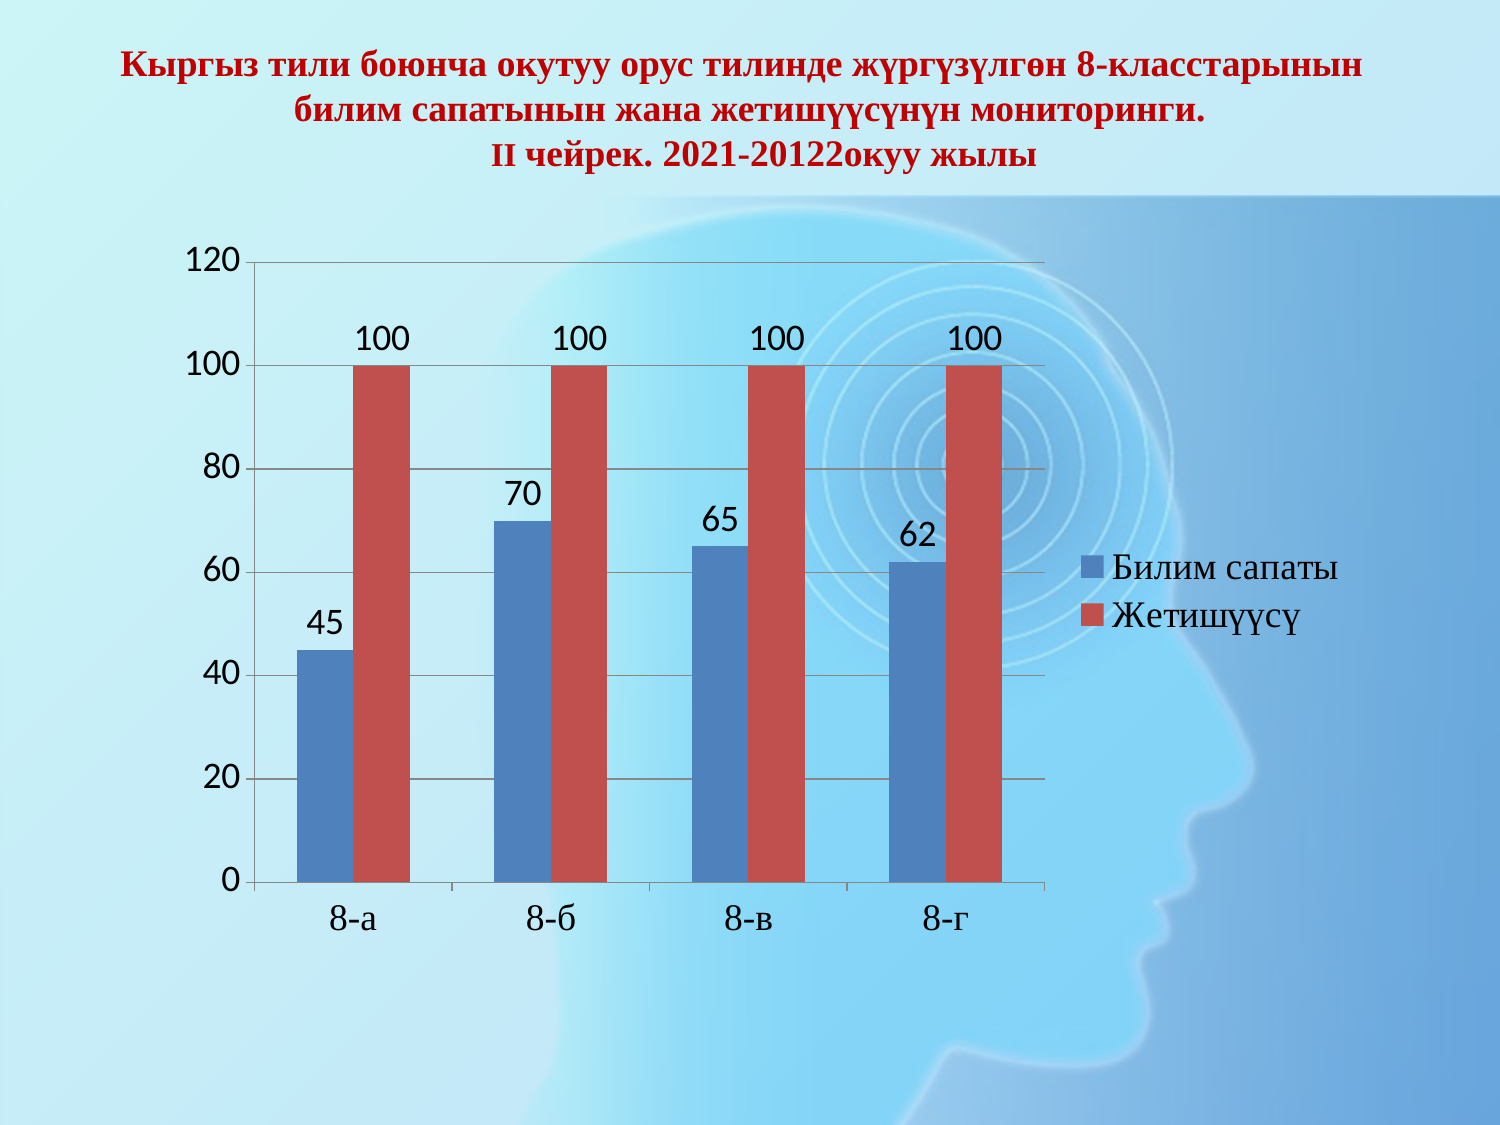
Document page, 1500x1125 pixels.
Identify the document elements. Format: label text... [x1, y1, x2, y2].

text_box Кыргыз тили боюнча окутуу орус тилинде жүргүзүлгөн 8-класстарынын билим сапатынын жана жетишүүсүнүн мониторинги. II чейрек. 2021-20122окуу жылы [46, 31, 1465, 182]
picture [0, 0, 1500, 1125]
chart [159, 228, 1373, 953]
